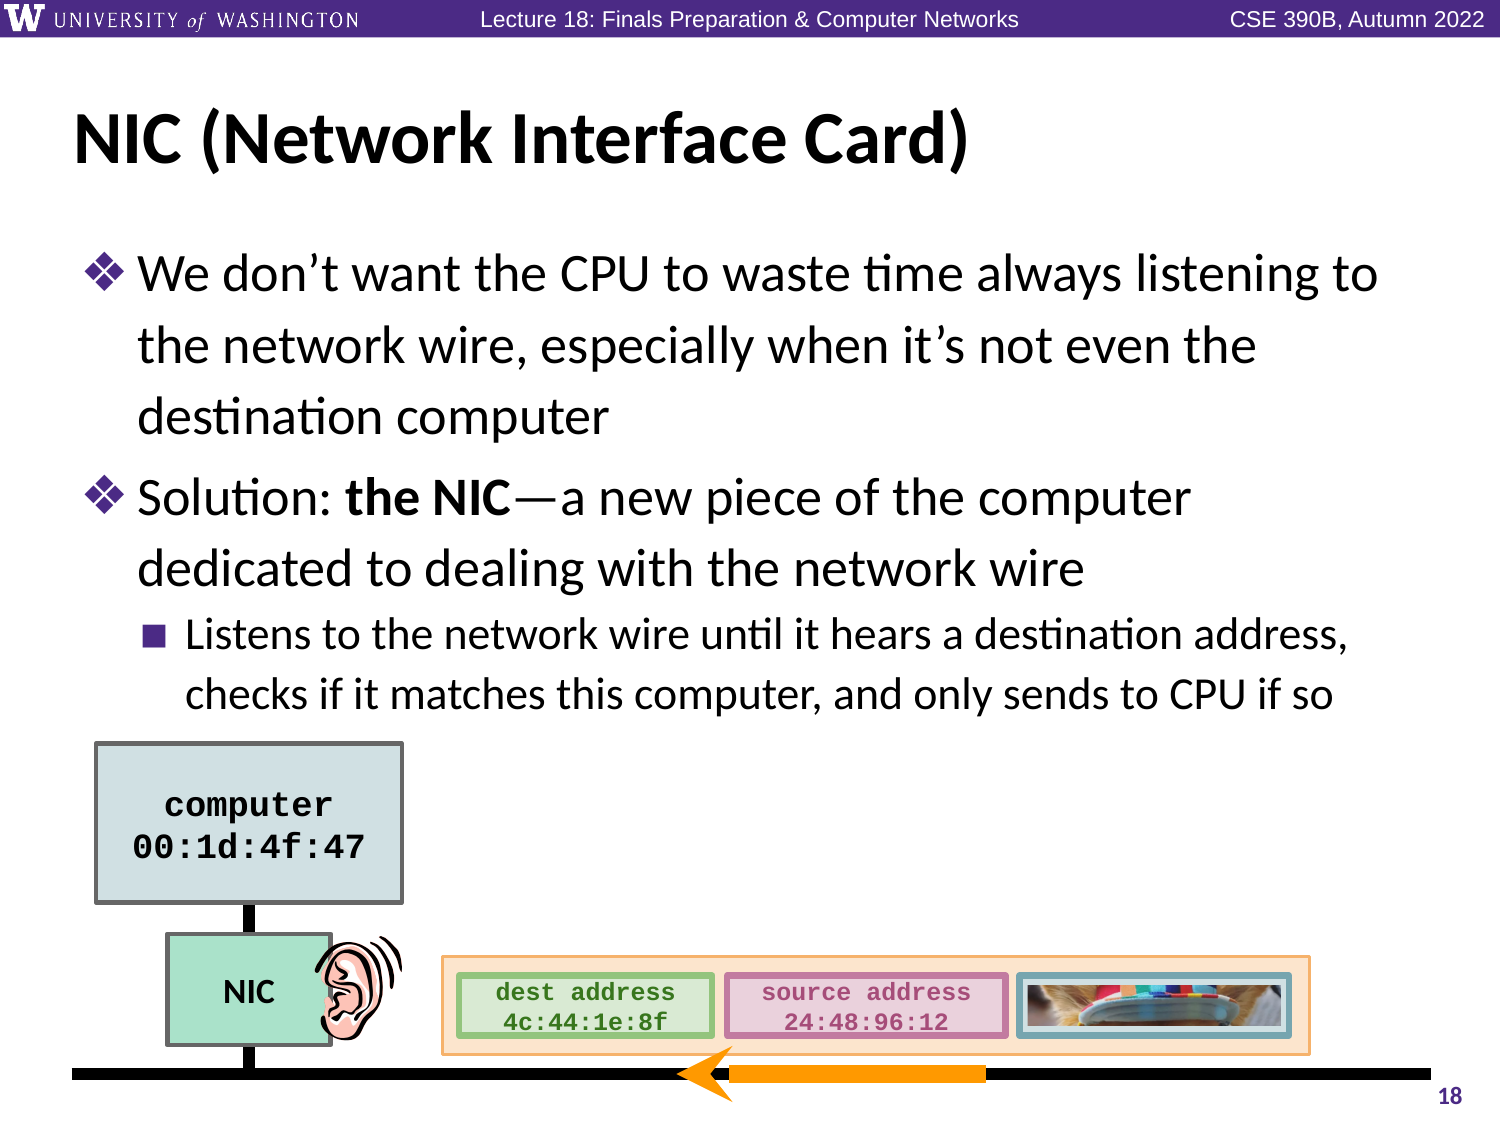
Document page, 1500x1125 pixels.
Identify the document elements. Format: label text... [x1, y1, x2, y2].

list We don’t want the CPU to waste time always listening to the network wire, especially when it’s not even the destination computer Solution: the NIC—a new piece of the computer dedicated to dealing with the network wire Listens to the network wire until it hears a destination address, checks if it matches this computer, and only sends to CPU if so [65, 223, 1438, 1040]
slide_number 18 [1400, 1065, 1500, 1125]
text_box NIC [254, 933, 331, 1045]
title NIC (Network Interface Card) [58, 71, 1438, 197]
picture [1027, 984, 1282, 1027]
text_box data [1019, 975, 1290, 1036]
text_box NIC [167, 933, 244, 1045]
text_box source address 24:48:96:12 [727, 975, 1006, 1036]
text_box [442, 956, 1310, 1055]
picture [4, 4, 358, 32]
picture [314, 935, 403, 1041]
text_box dest address 4c:44:1e:8f [458, 975, 713, 1036]
text_box computer 00:1d:4f:47 [96, 743, 402, 903]
